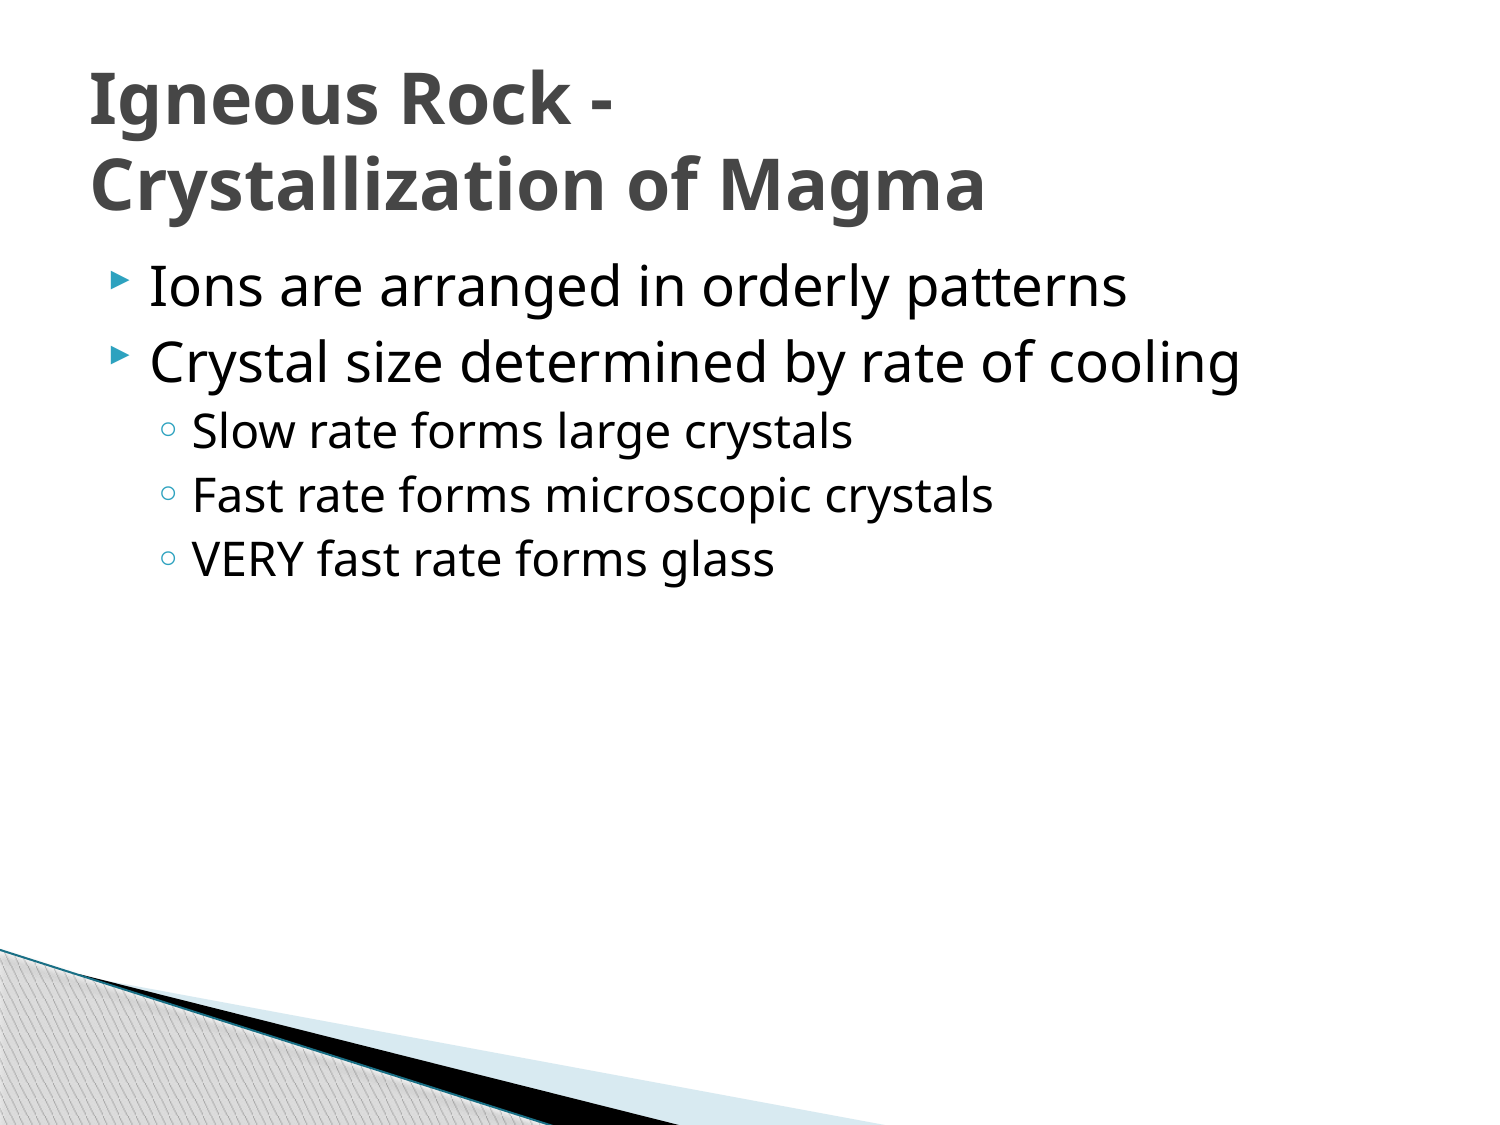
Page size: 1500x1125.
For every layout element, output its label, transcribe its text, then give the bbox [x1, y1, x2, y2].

list Ions are arranged in orderly patterns Crystal size determined by rate of cooling Slow rate forms large crystals Fast rate forms microscopic crystals VERY fast rate forms glass [75, 243, 1425, 986]
title Igneous Rock - Crystallization of Magma [75, 45, 1425, 233]
